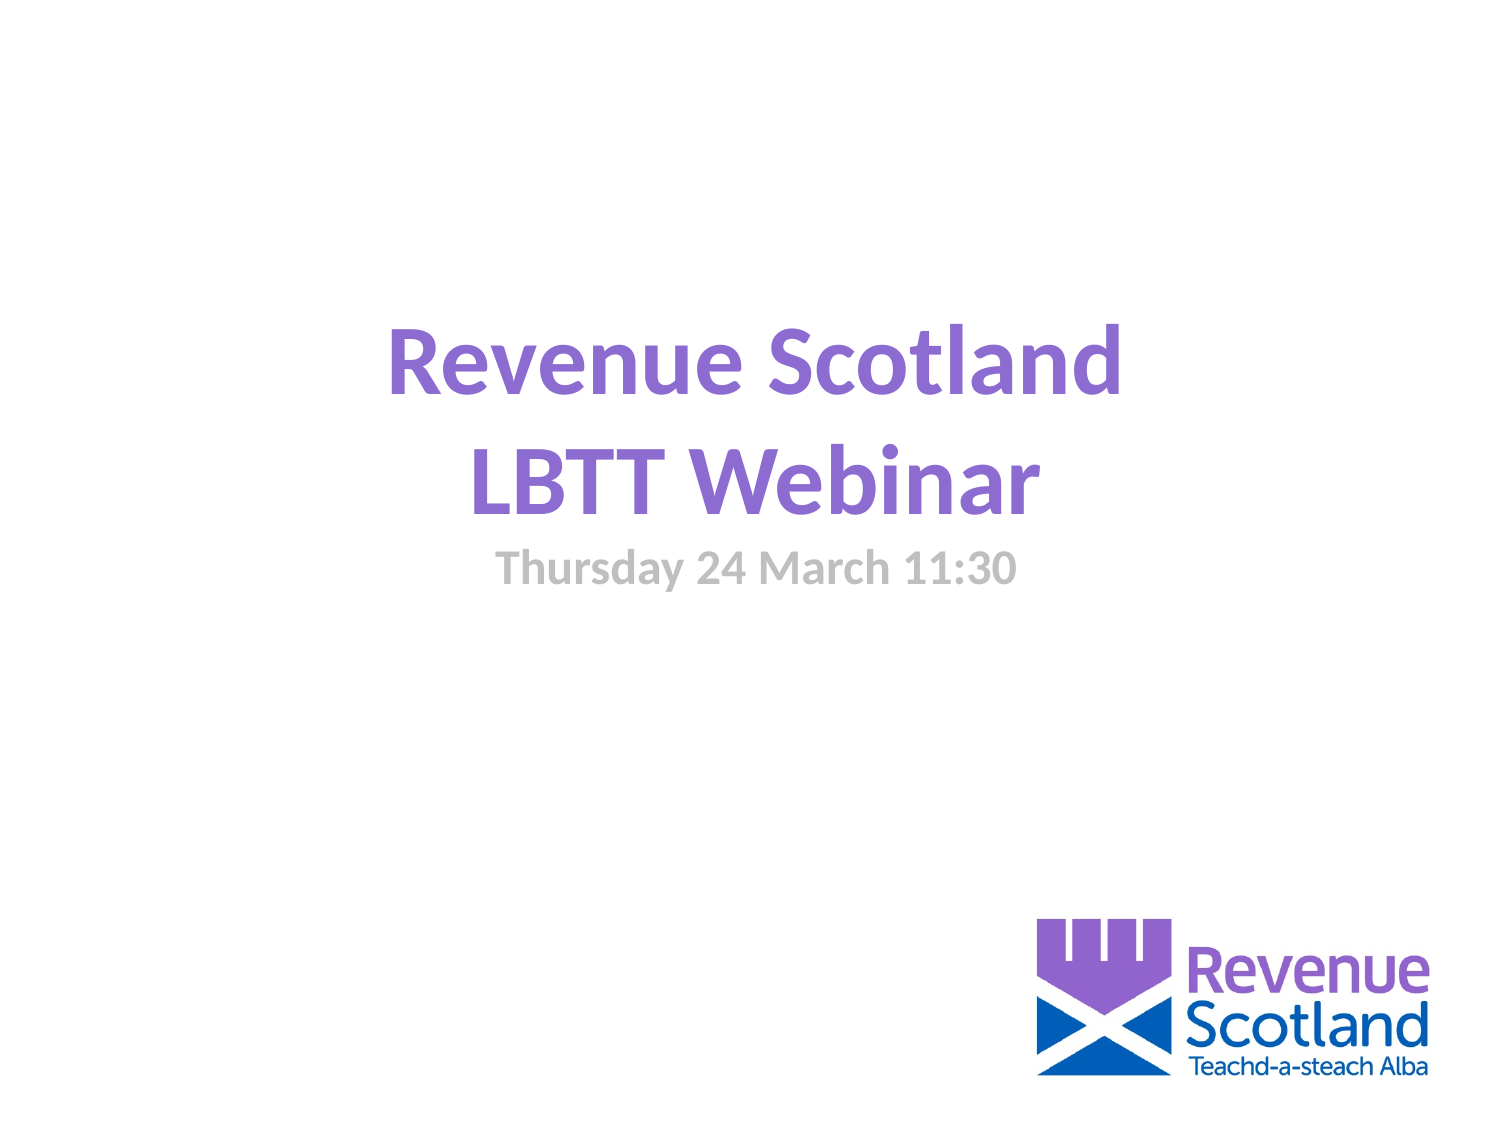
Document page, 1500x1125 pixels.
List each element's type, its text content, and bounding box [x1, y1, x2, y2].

title Revenue Scotland LBTT Webinar Thursday 24 March 11:30 [53, 267, 1459, 622]
picture [987, 869, 1479, 1125]
